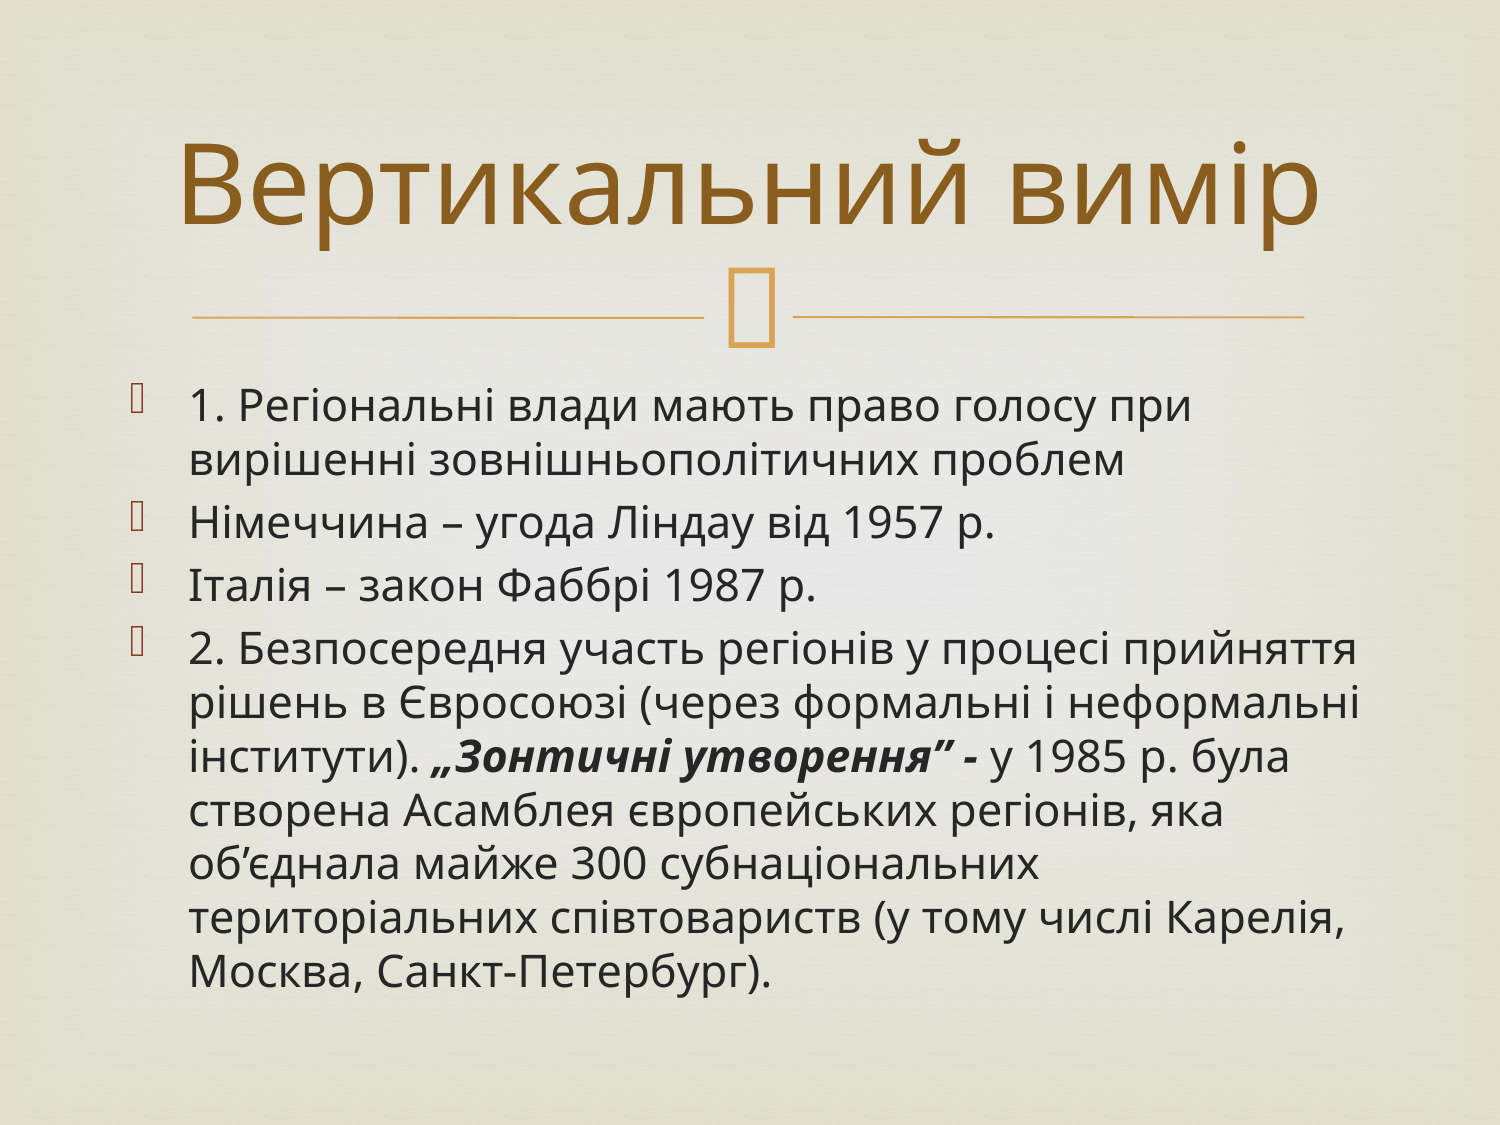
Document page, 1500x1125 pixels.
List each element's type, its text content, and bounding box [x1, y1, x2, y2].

list 1. Регіональні влади мають право голосу при вирішенні зовнішньополітичних проблем Німеччина – угода Ліндау від 1957 р. Італія – закон Фаббрі 1987 р. 2. Безпосередня участь регіонів у процесі прийняття рішень в Євросоюзі (через формальні і неформальні інститути). „Зонтичні утворення” - у 1985 р. була створена Асамблея європейських регіонів, яка об’єднала майже 300 субнаціональних територіальних співтовариств (у тому числі Карелія, Москва, Санкт-Петербург). [114, 368, 1386, 1005]
title Вертикальний вимір [112, 93, 1386, 267]
